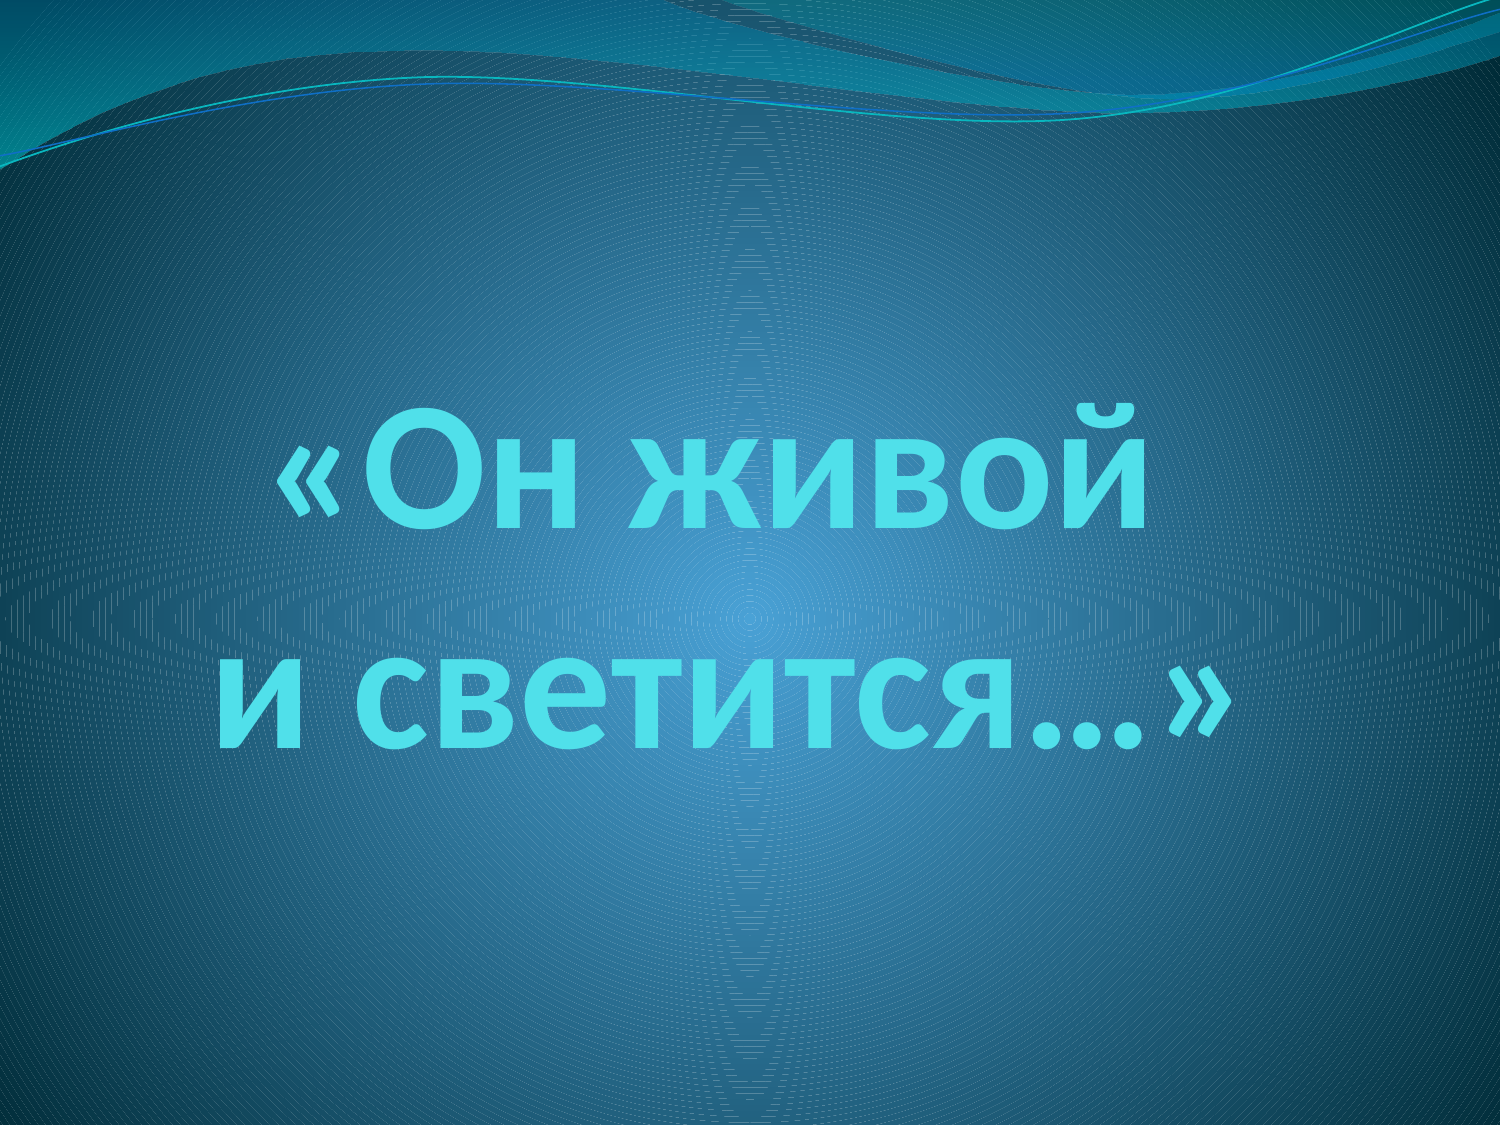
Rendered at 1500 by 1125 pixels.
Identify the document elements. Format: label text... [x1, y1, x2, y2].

title «Он живой и светится…» [88, 231, 1377, 785]
